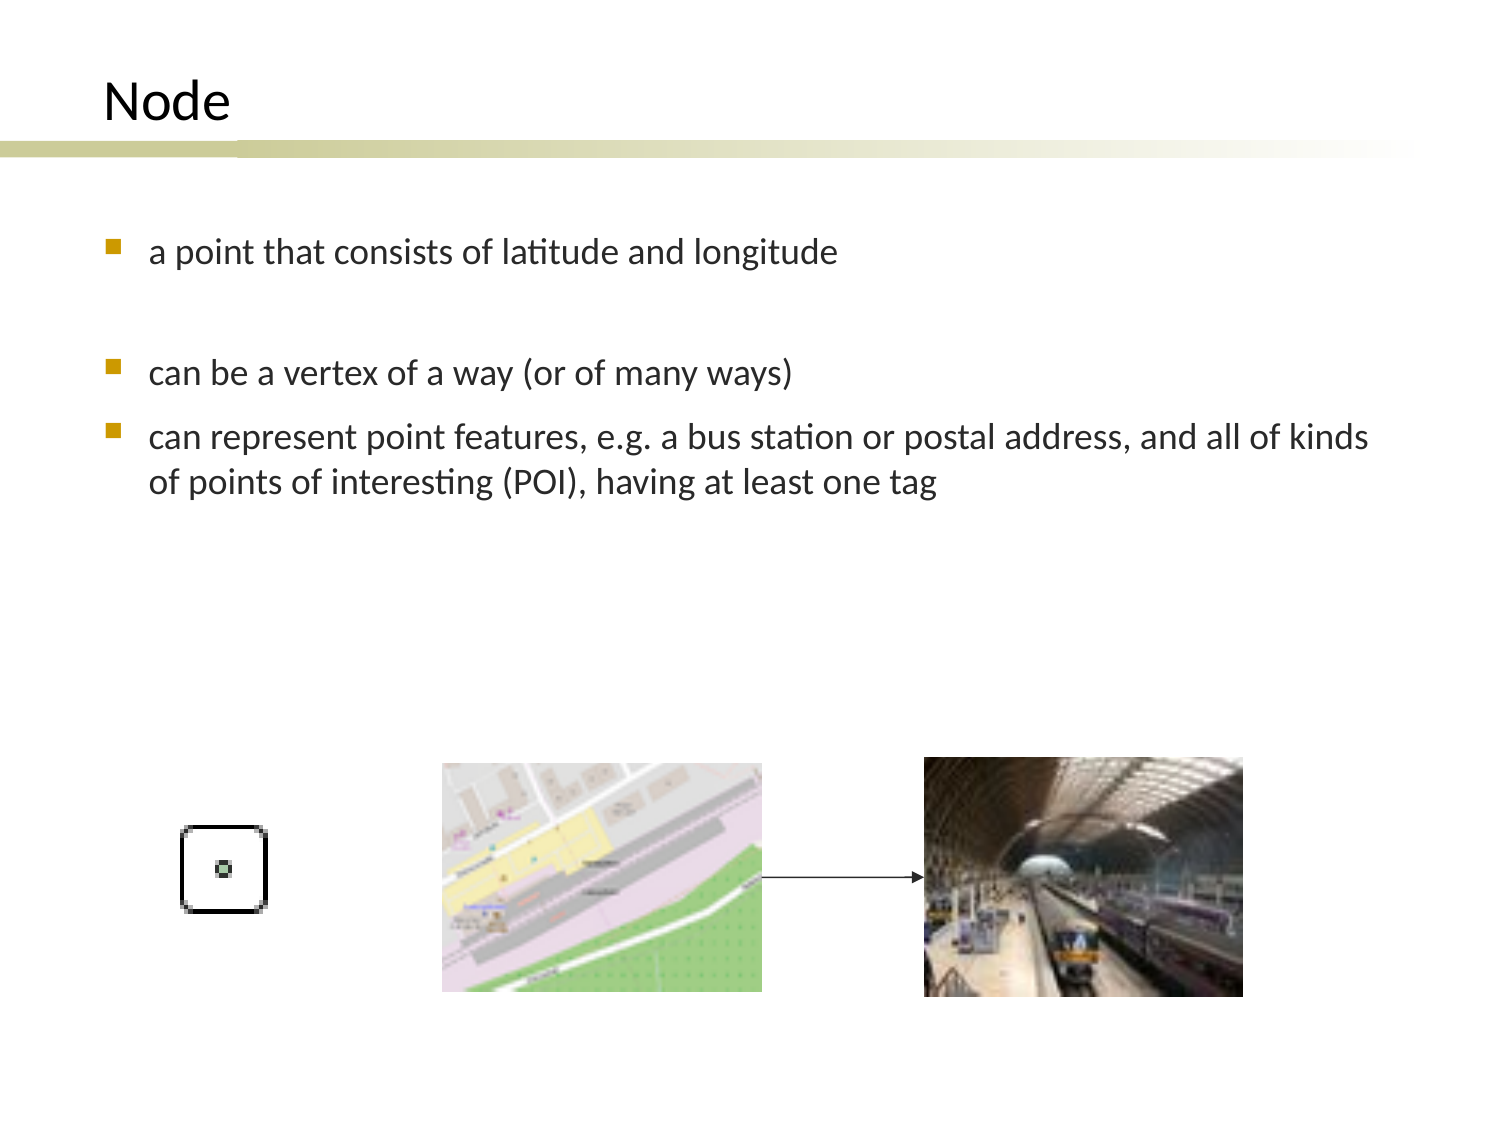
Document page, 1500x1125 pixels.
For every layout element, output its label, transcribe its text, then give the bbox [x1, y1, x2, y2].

title Node [88, 7, 1424, 140]
picture [180, 825, 269, 914]
picture [442, 763, 762, 992]
list a point that consists of latitude and longitude can be a vertex of a way (or of many ways) can represent point features, e.g. a bus station or postal address, and all of kinds of points of interesting (POI), having at least one tag [88, 220, 1424, 1012]
picture [923, 757, 1244, 997]
